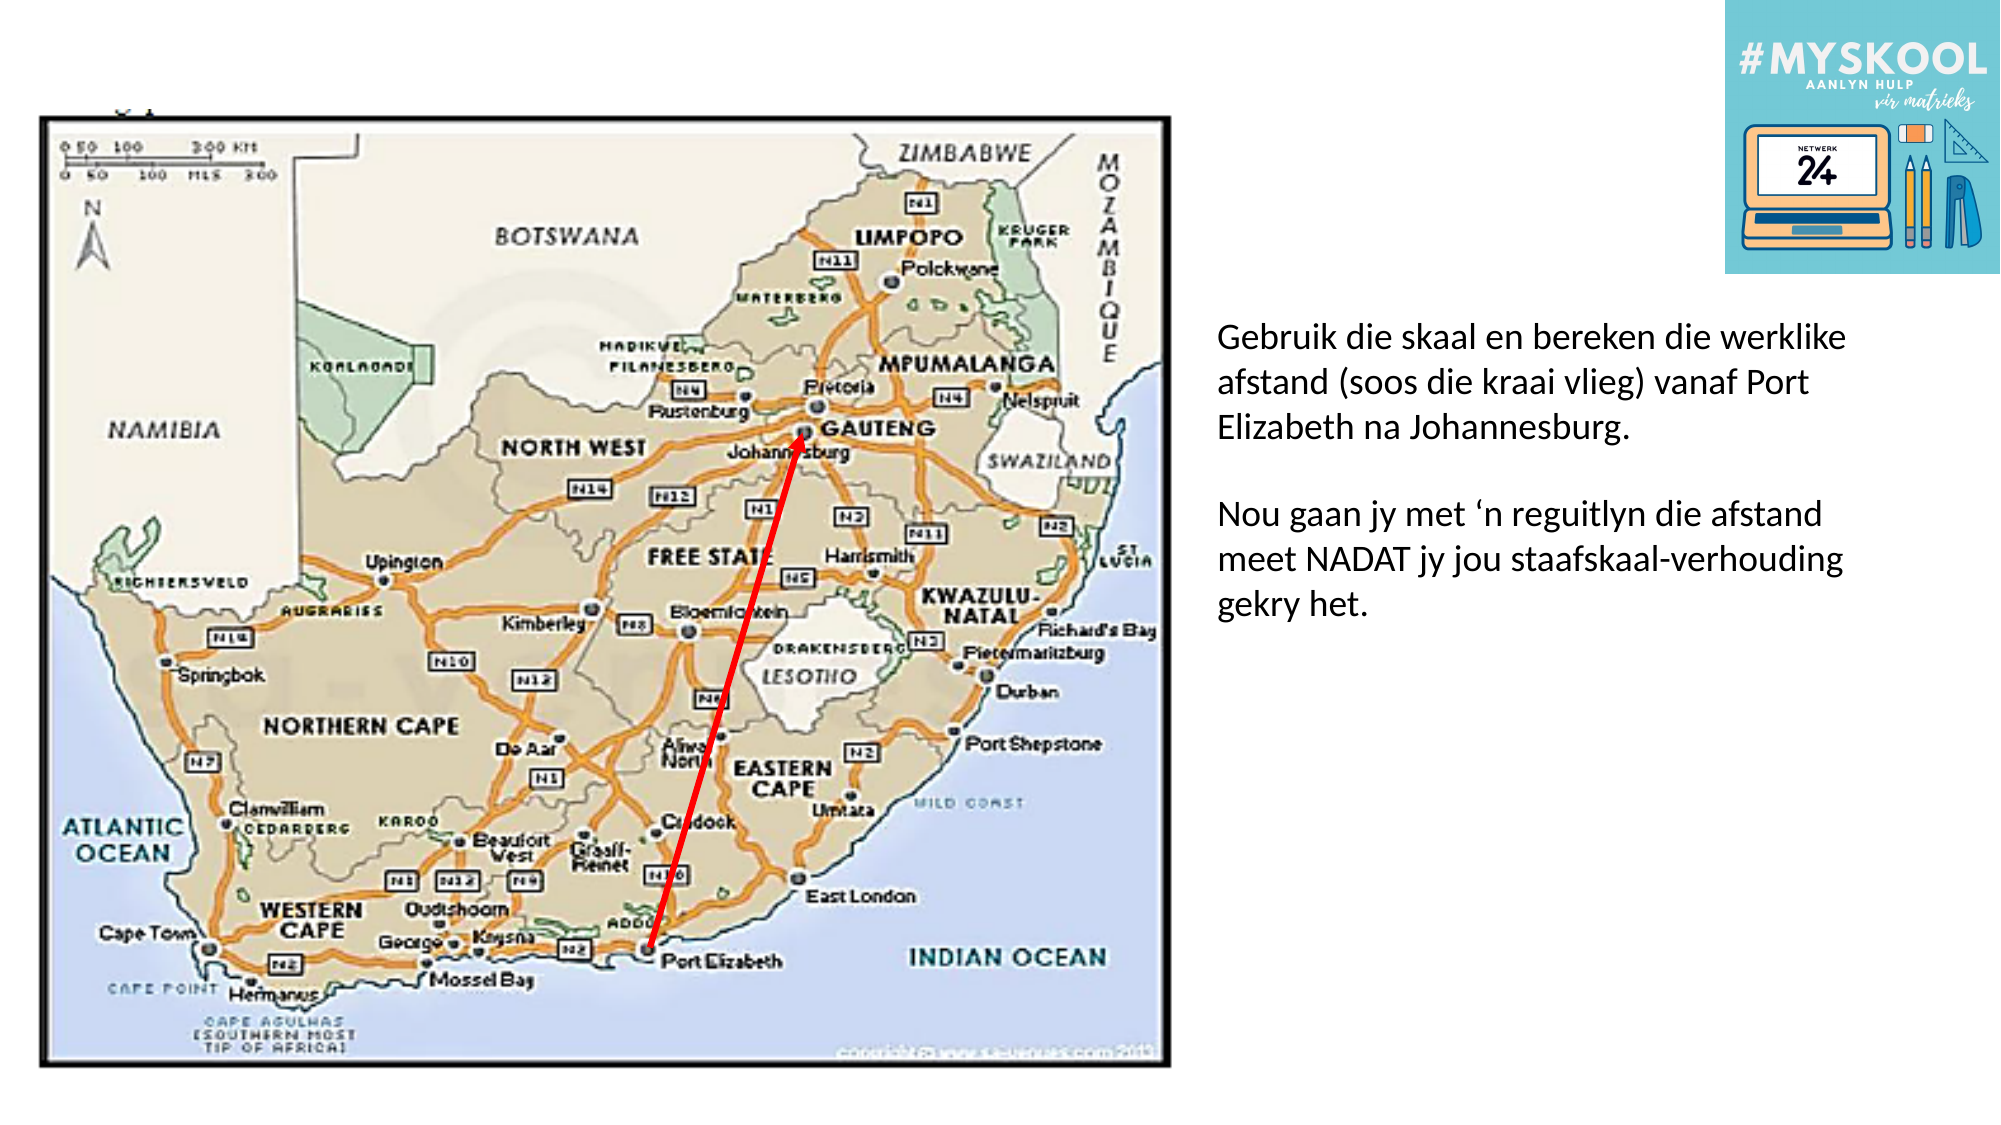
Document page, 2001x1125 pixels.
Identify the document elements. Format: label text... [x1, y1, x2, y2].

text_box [649, 432, 803, 948]
picture [1725, 0, 2000, 274]
text_box Gebruik die skaal en bereken die werklike afstand (soos die kraai vlieg) vanaf Port Elizabeth na Johannesburg. [1202, 304, 1965, 455]
text_box Nou gaan jy met ‘n reguitlyn die afstand meet NADAT jy jou staafskaal-verhouding gekry het. [1202, 482, 1888, 632]
picture [34, 109, 1182, 1076]
